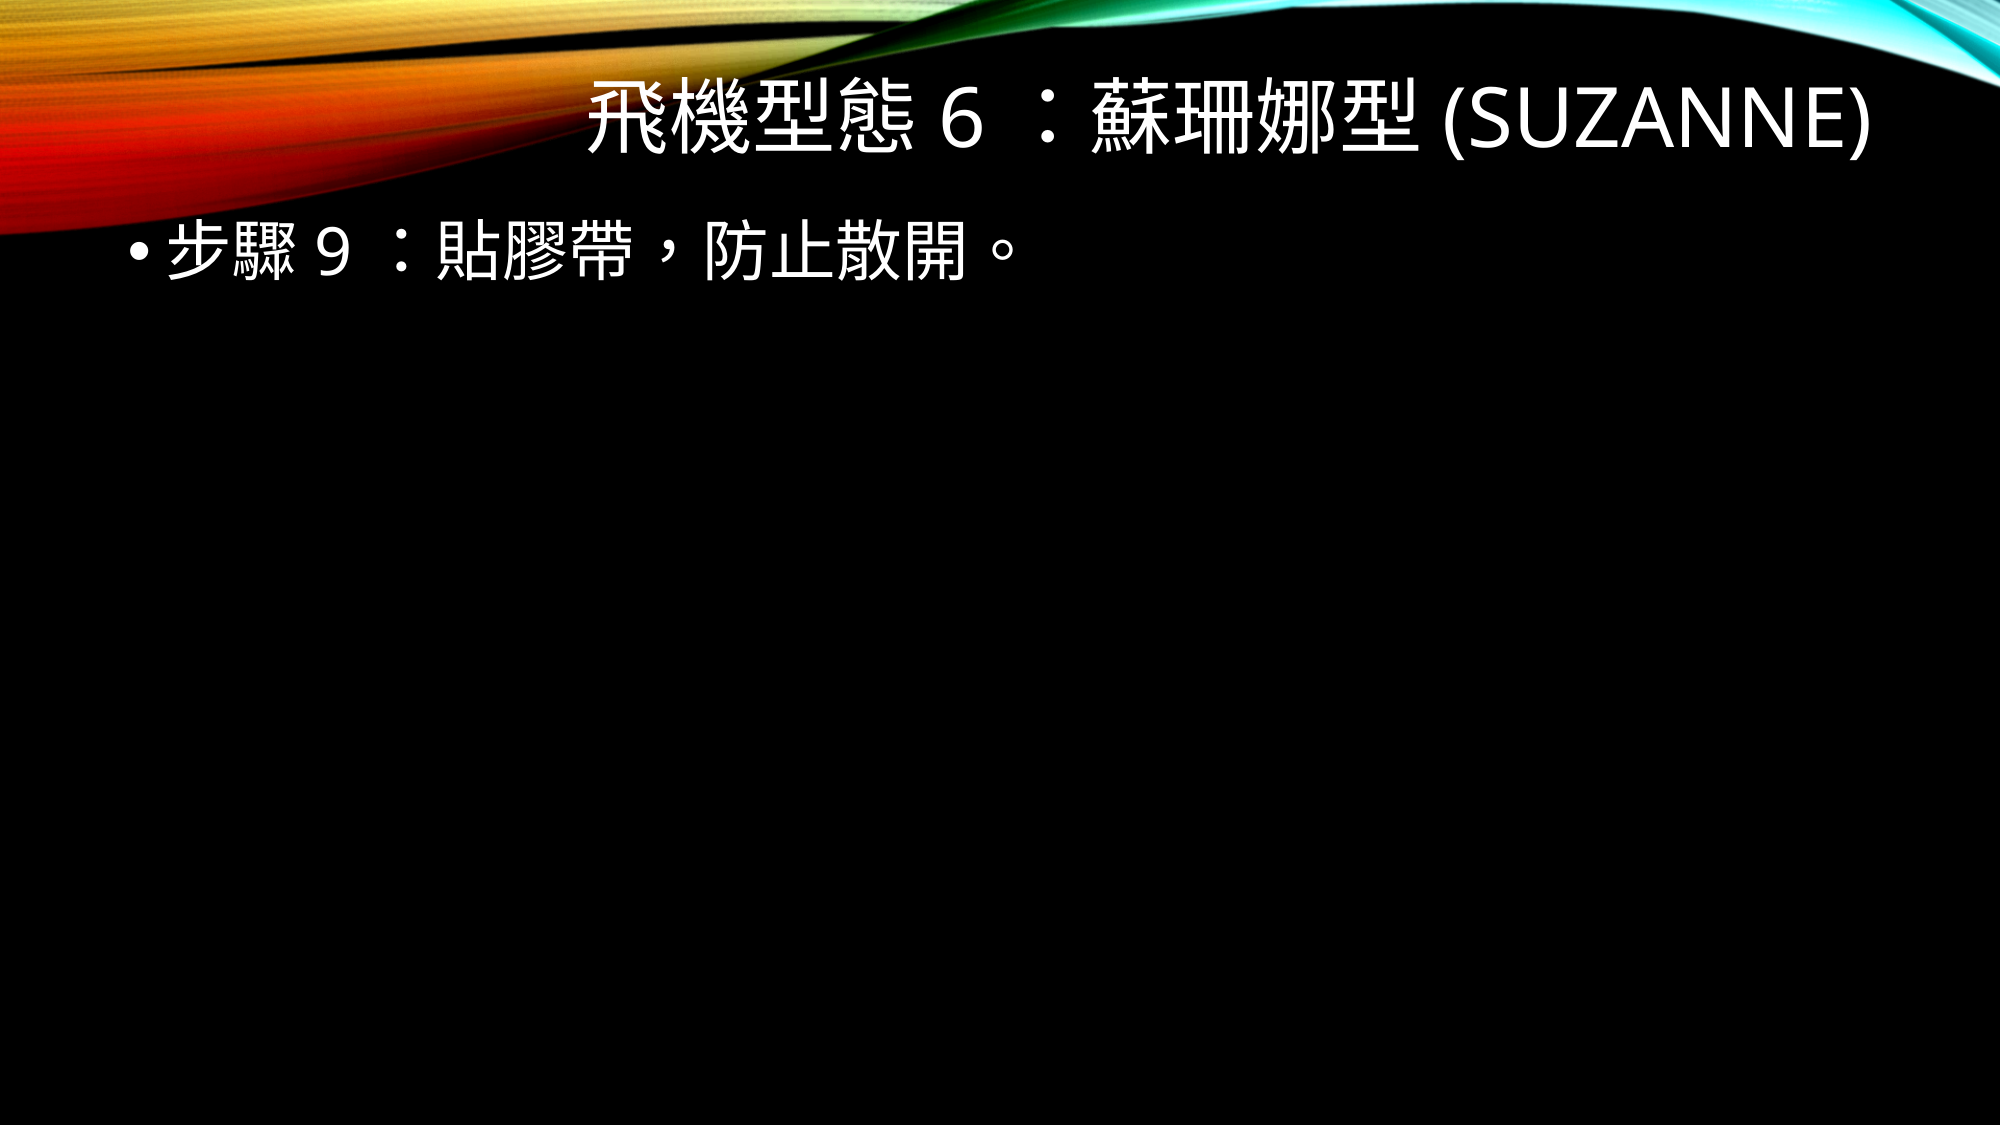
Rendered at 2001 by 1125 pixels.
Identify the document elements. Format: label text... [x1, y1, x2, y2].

picture [0, 0, 2000, 237]
list 步驟9：貼膠帶，防止散開。 [112, 210, 1888, 1021]
title 飛機型態6：蘇珊娜型(SUZANNE) [343, 14, 1888, 210]
